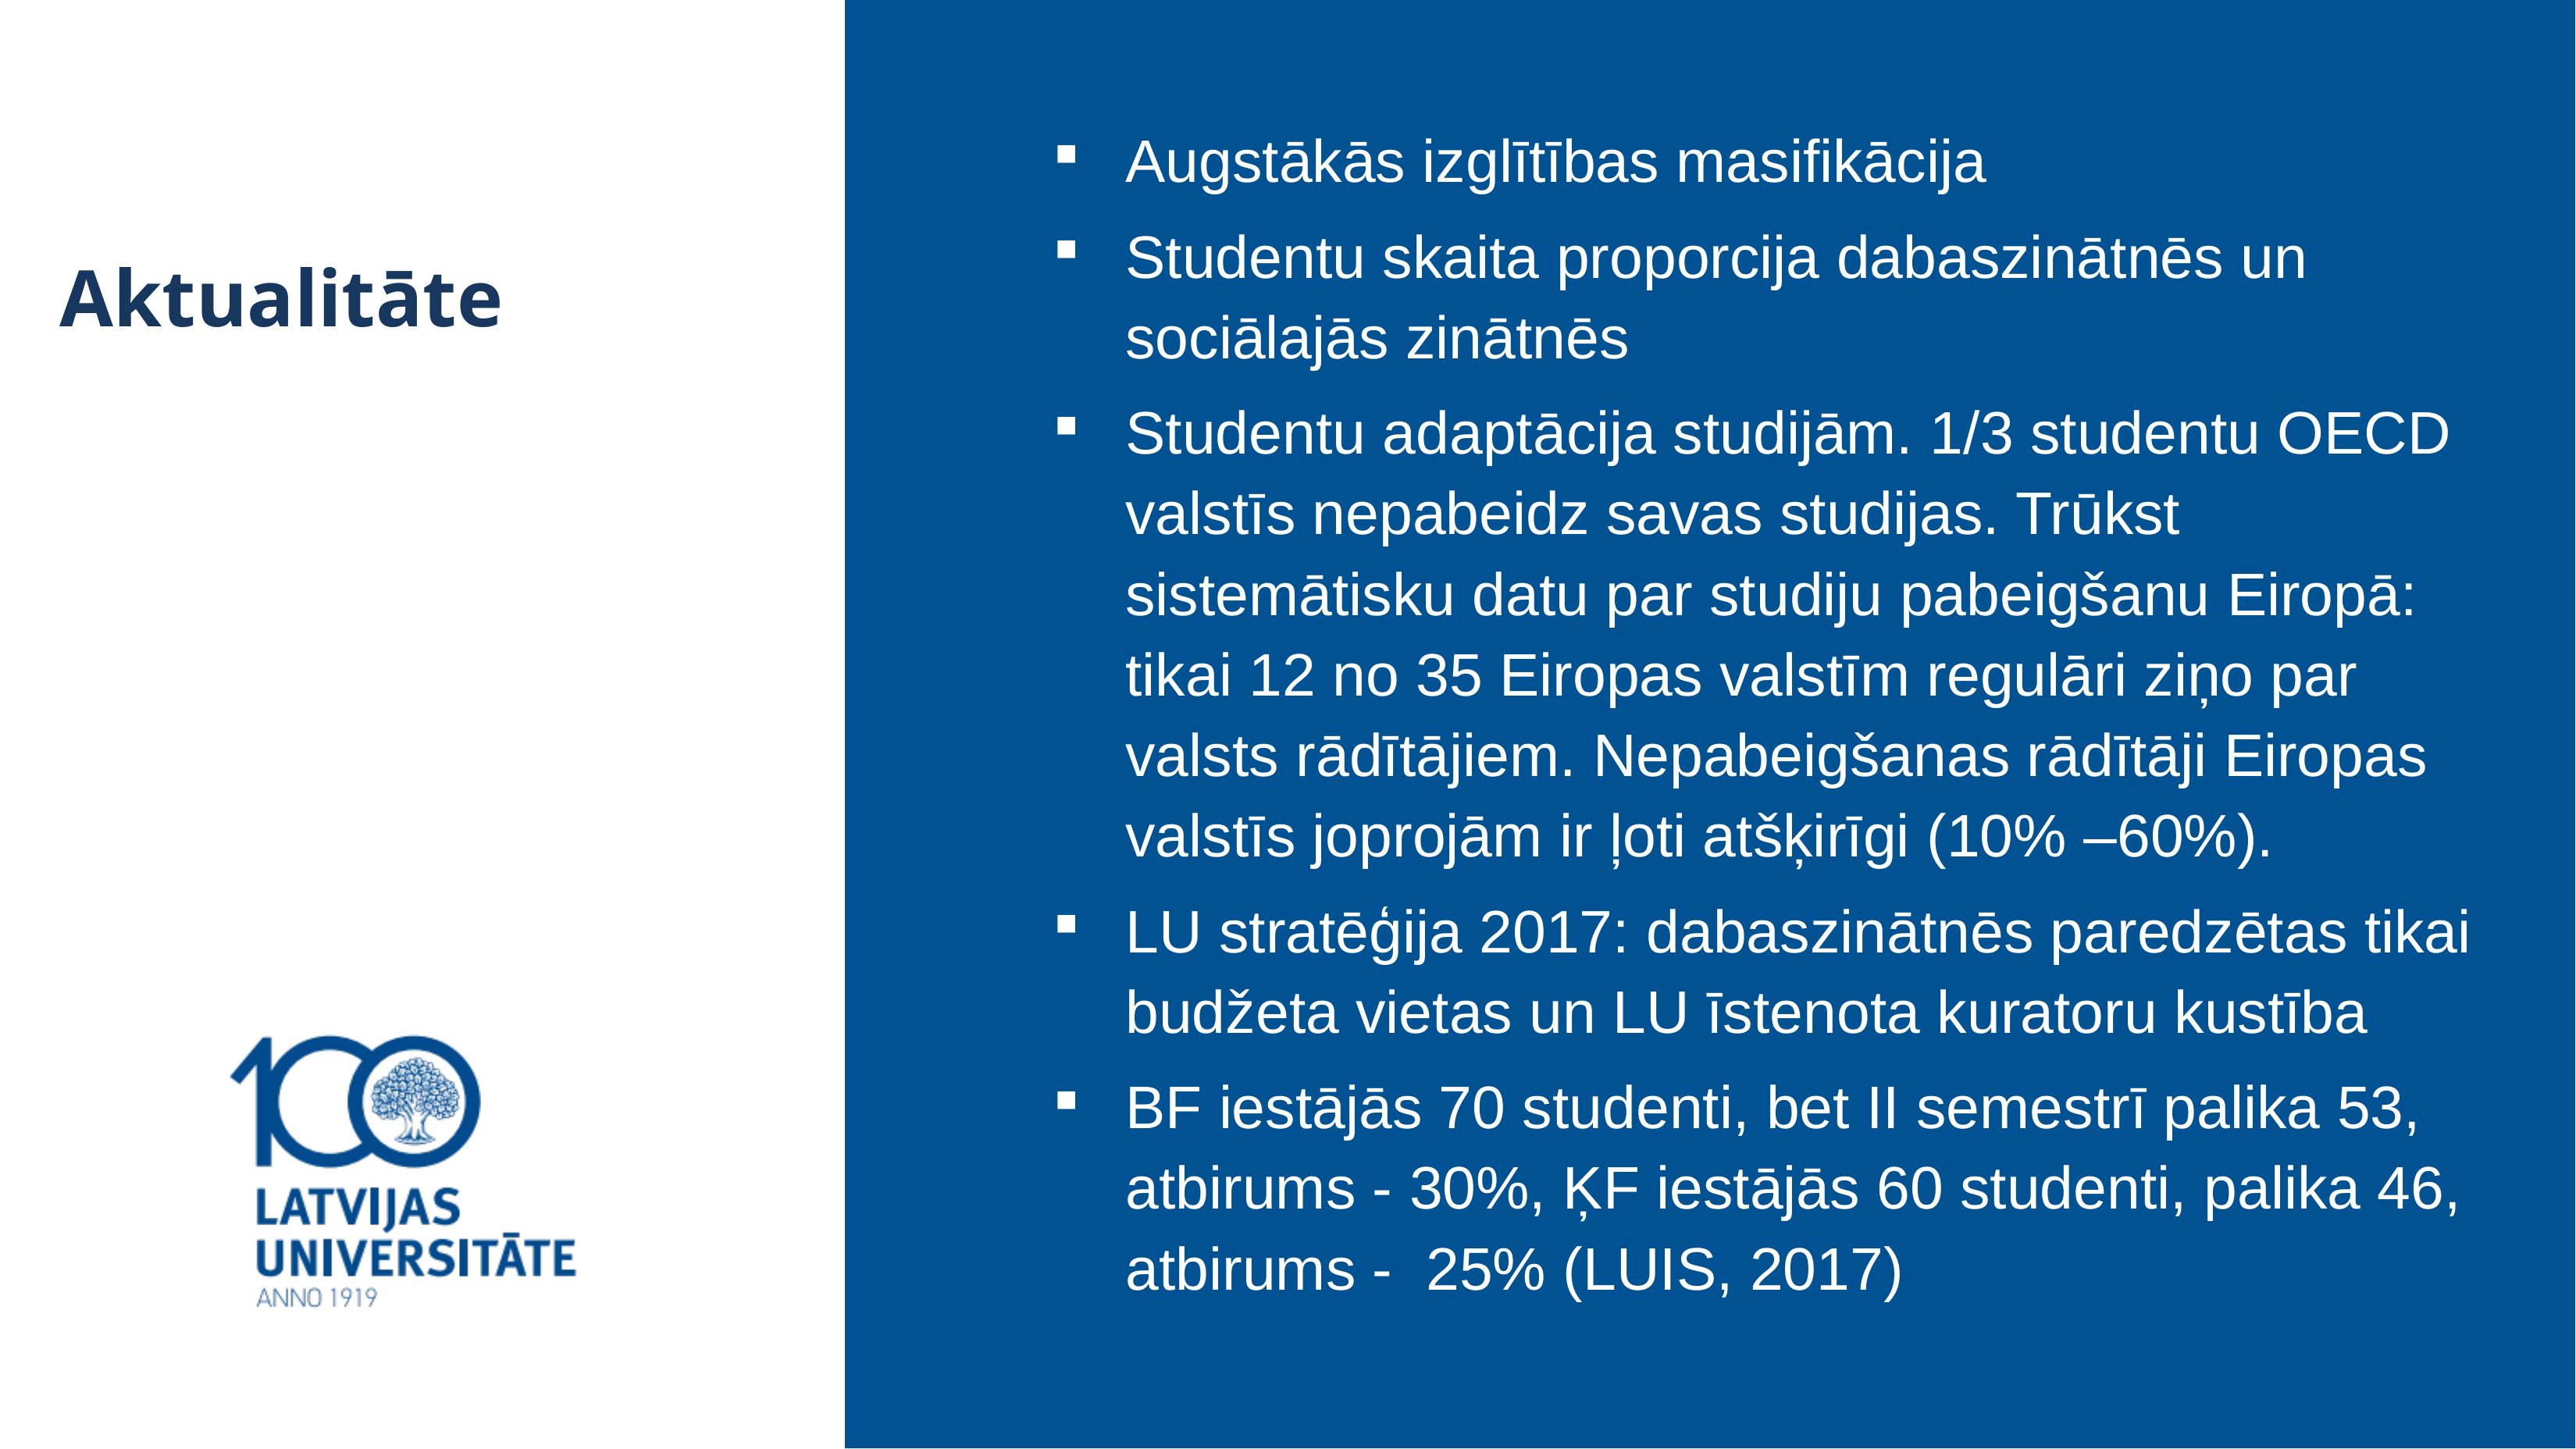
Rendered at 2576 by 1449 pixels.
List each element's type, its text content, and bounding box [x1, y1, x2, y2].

list Augstākās izglītības masifikācija Studentu skaita proporcija dabaszinātnēs un sociālajās zinātnēs Studentu adaptācija studijām. 1/3 studentu OECD valstīs nepabeidz savas studijas. Trūkst sistemātisku datu par studiju pabeigšanu Eiropā: tikai 12 no 35 Eiropas valstīm regulāri ziņo par valsts rādītājiem. Nepabeigšanas rādītāji Eiropas valstīs joprojām ir ļoti atšķirīgi (10% –60%). LU stratēģija 2017: dabaszinātnēs paredzētas tikai budžeta vietas un LU īstenota kuratoru kustība BF iestājās 70 studenti, bet II semestrī palika 53, atbirums - 30%, ĶF iestājās 60 studenti, palika 46, atbirums - 25% (LUIS, 2017) [1041, 90, 2506, 1369]
list Aktualitāte [48, 236, 761, 627]
